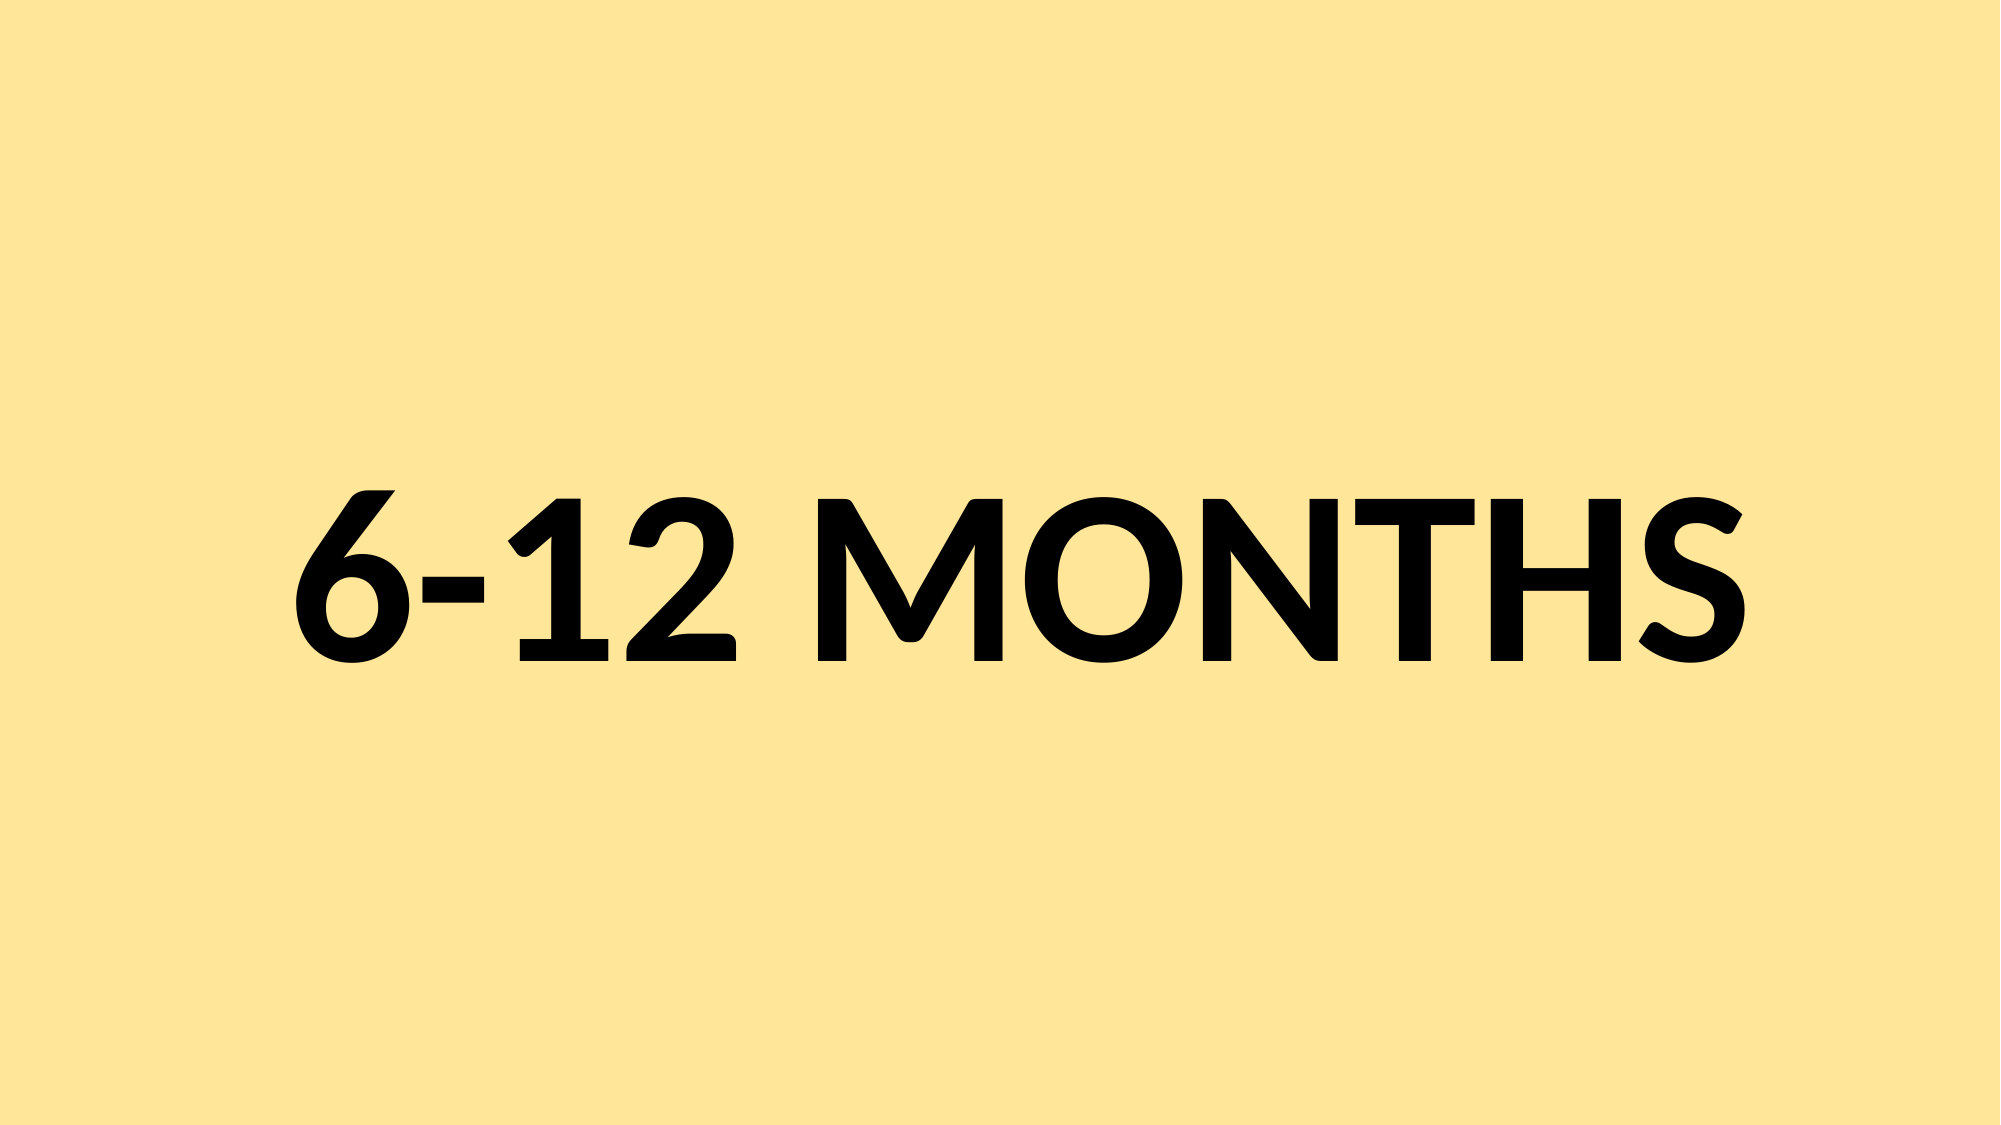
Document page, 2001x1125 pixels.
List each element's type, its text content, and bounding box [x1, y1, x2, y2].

text_box 6-12 MONTHS [261, 403, 1781, 719]
